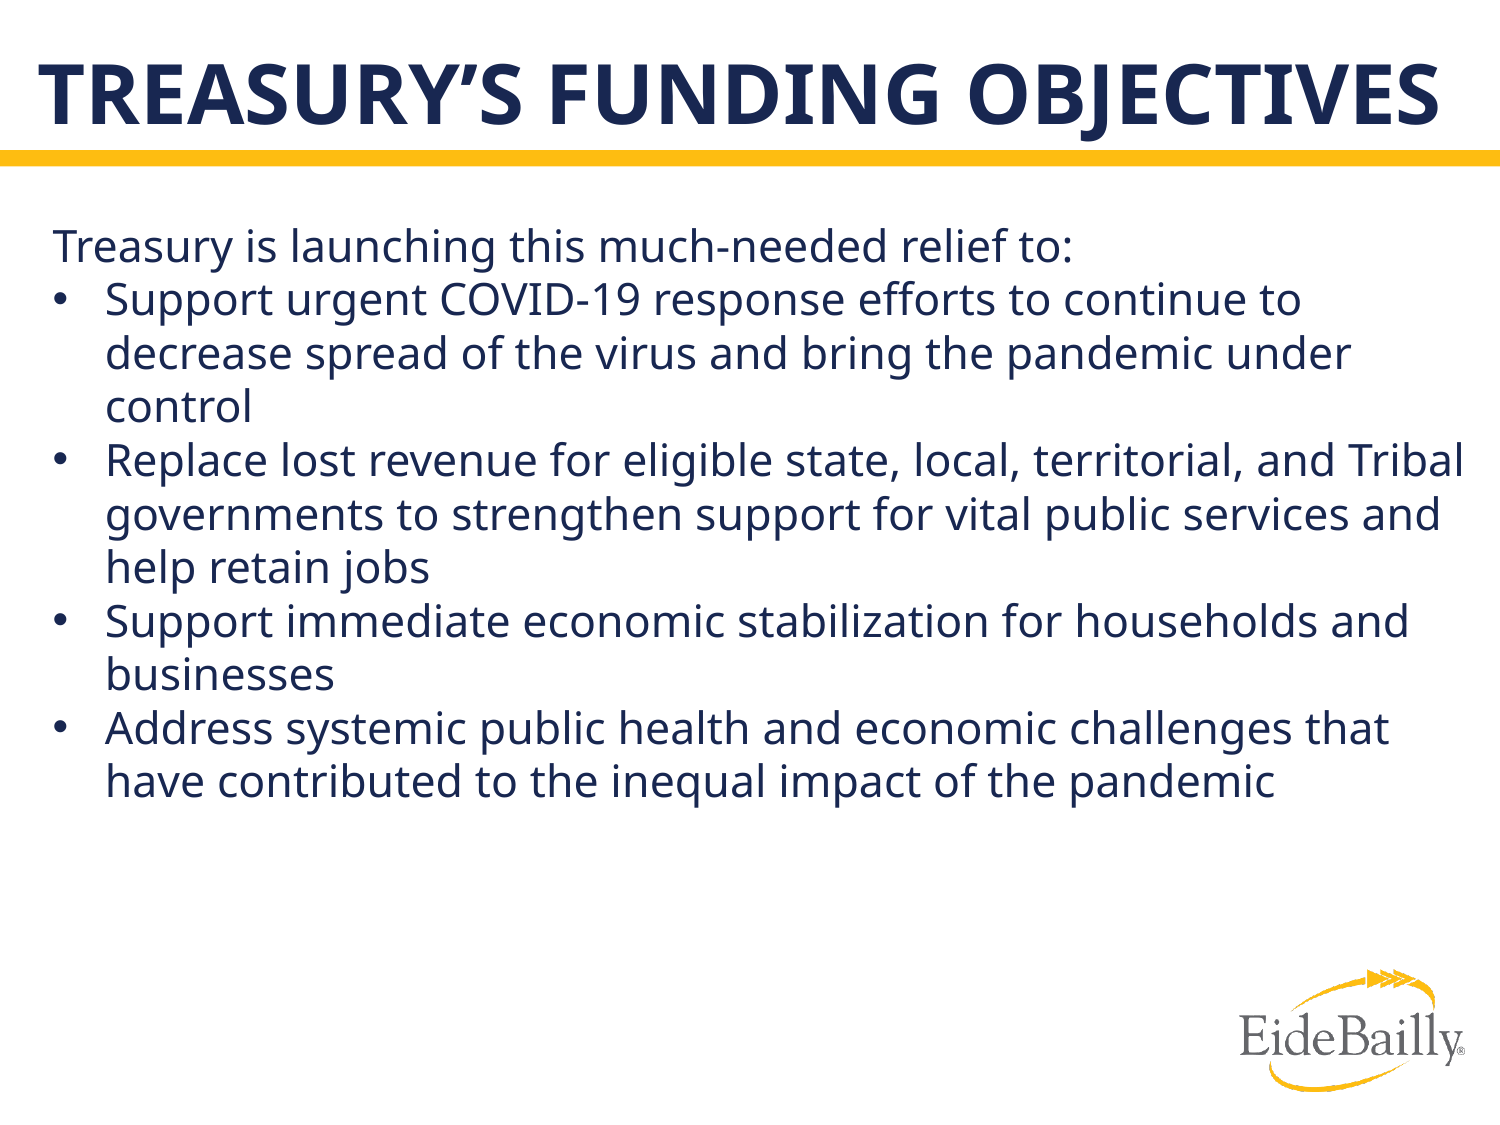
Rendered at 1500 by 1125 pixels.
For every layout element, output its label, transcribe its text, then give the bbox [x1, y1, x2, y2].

title Treasury’s Funding objectives [37, 0, 1463, 150]
picture [1239, 969, 1465, 1092]
list Treasury is launching this much-needed relief to: Support urgent COVID-19 response efforts to continue to decrease spread of the virus and bring the pandemic under control Replace lost revenue for eligible state, local, territorial, and Tribal governments to strengthen support for vital public services and help retain jobs Support immediate economic stabilization for households and businesses Address systemic public health and economic challenges that have contributed to the inequal impact of the pandemic [37, 210, 1485, 825]
